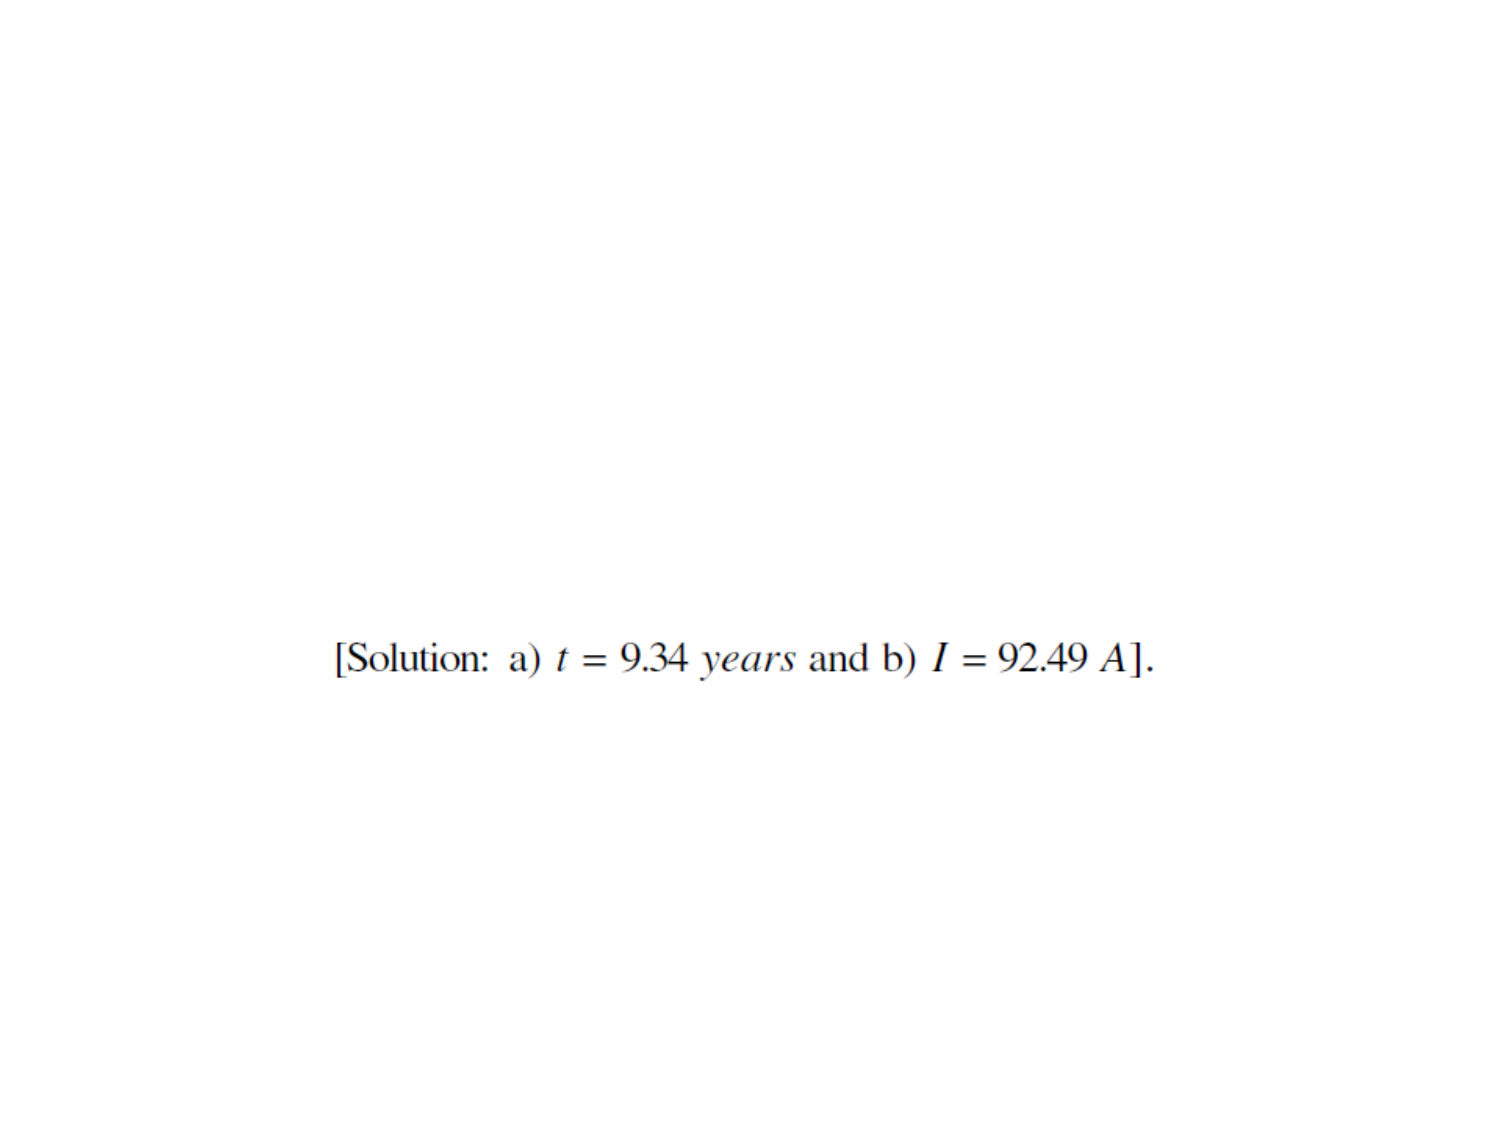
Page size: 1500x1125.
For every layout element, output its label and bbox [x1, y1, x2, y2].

list [311, 638, 1176, 687]
